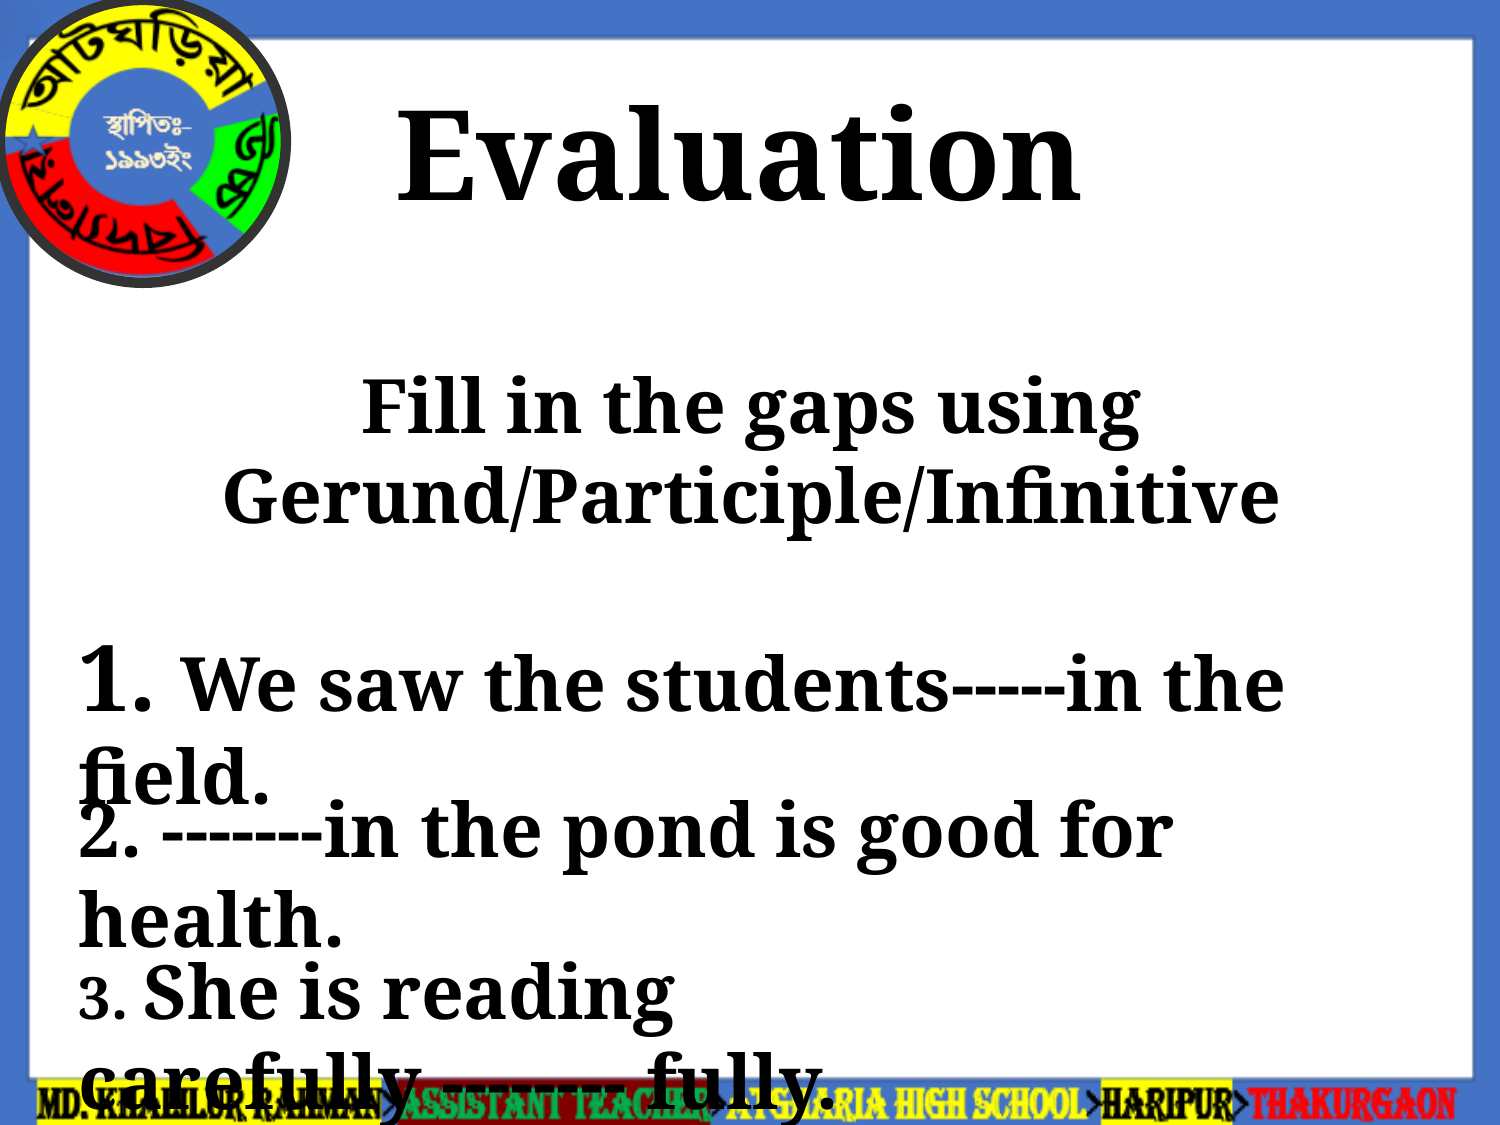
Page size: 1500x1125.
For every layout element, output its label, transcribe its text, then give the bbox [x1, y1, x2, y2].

text_box 1. We saw the students-----in the field. [63, 612, 1427, 774]
text_box 2. -------in the pond is good for health. [63, 774, 1427, 937]
picture [0, 0, 1500, 1125]
text_box Evaluation [332, 12, 1158, 322]
text_box 3. She is reading carefully -------- fully. [63, 937, 1427, 1125]
text_box Fill in the gaps using Gerund/Participle/Infinitive [63, 337, 1427, 560]
